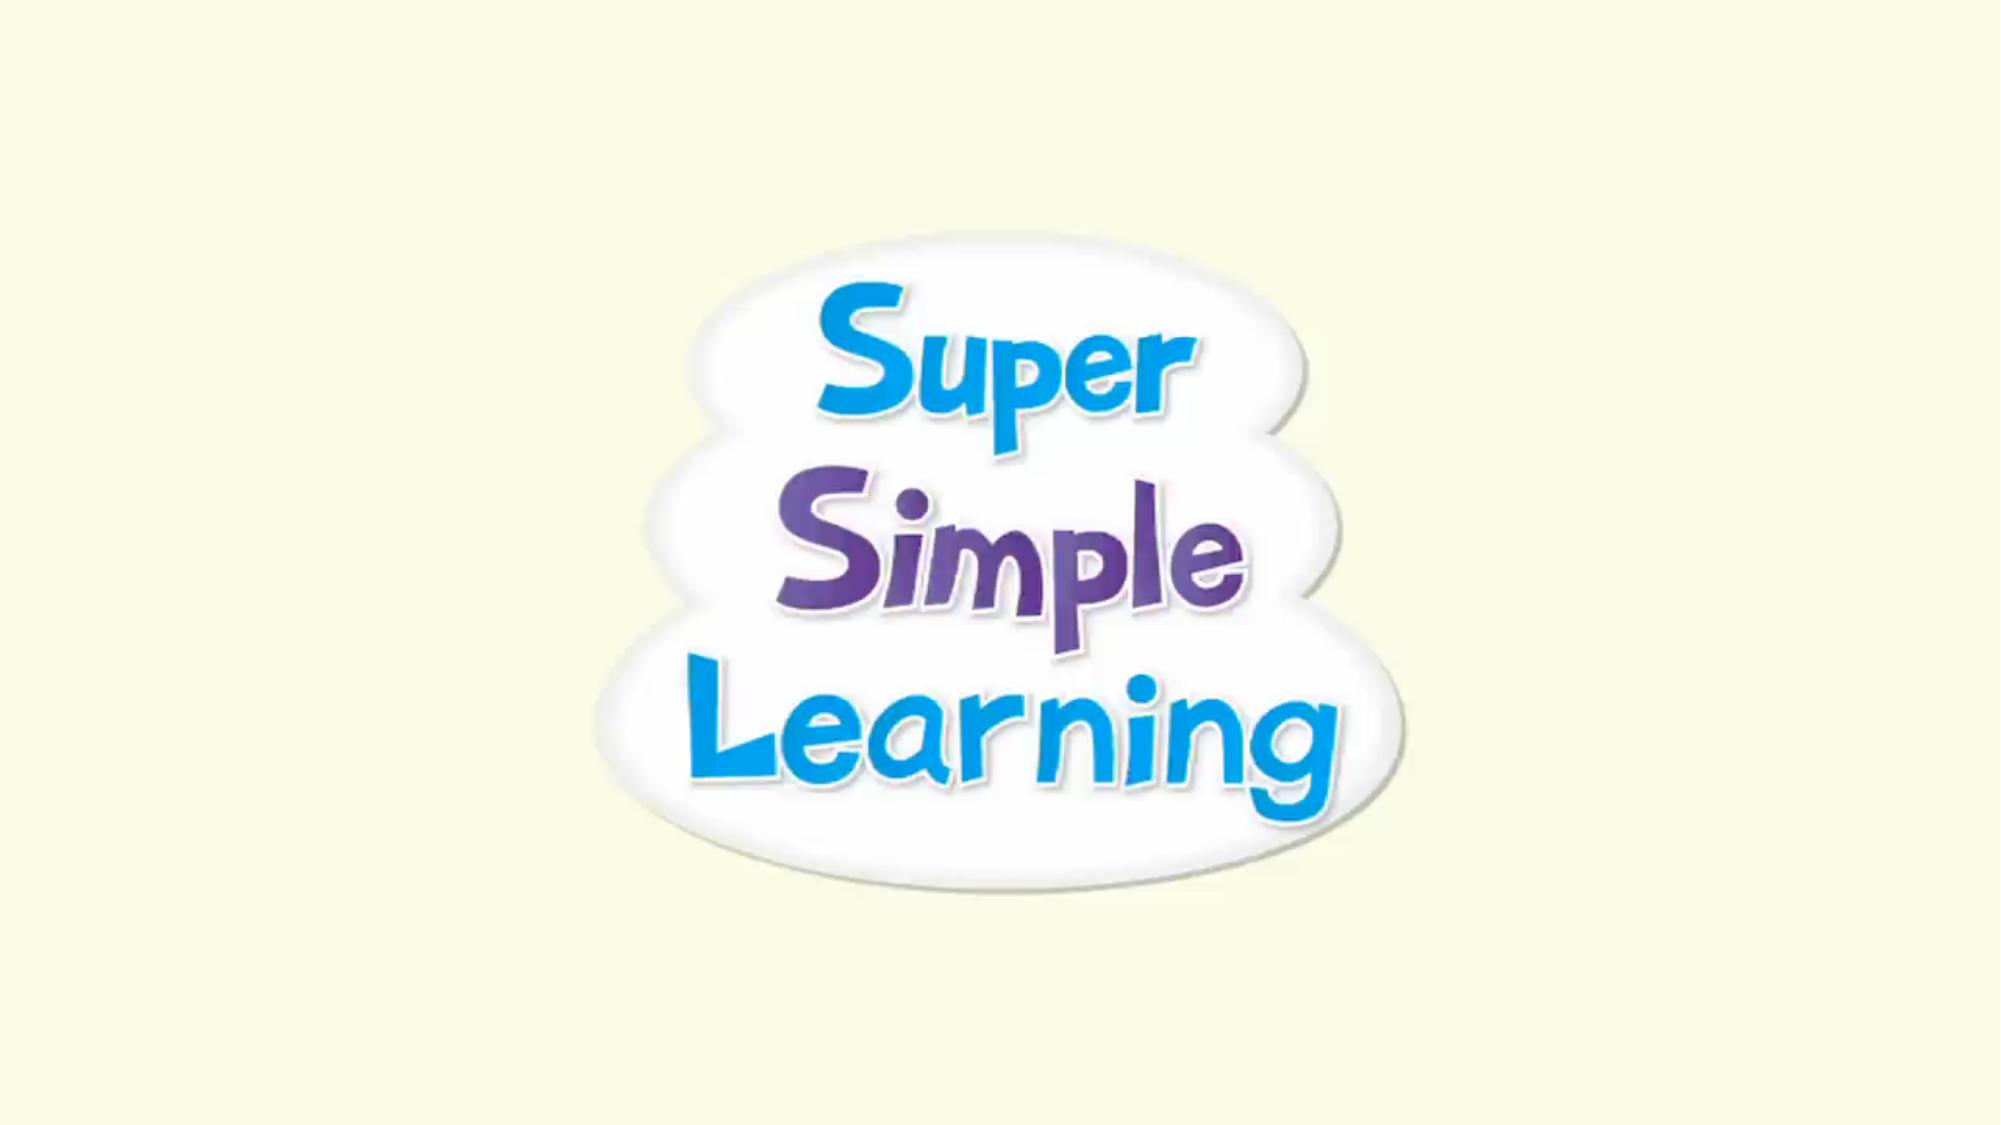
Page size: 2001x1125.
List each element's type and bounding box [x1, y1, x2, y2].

text_box [0, 0, 2000, 1125]
